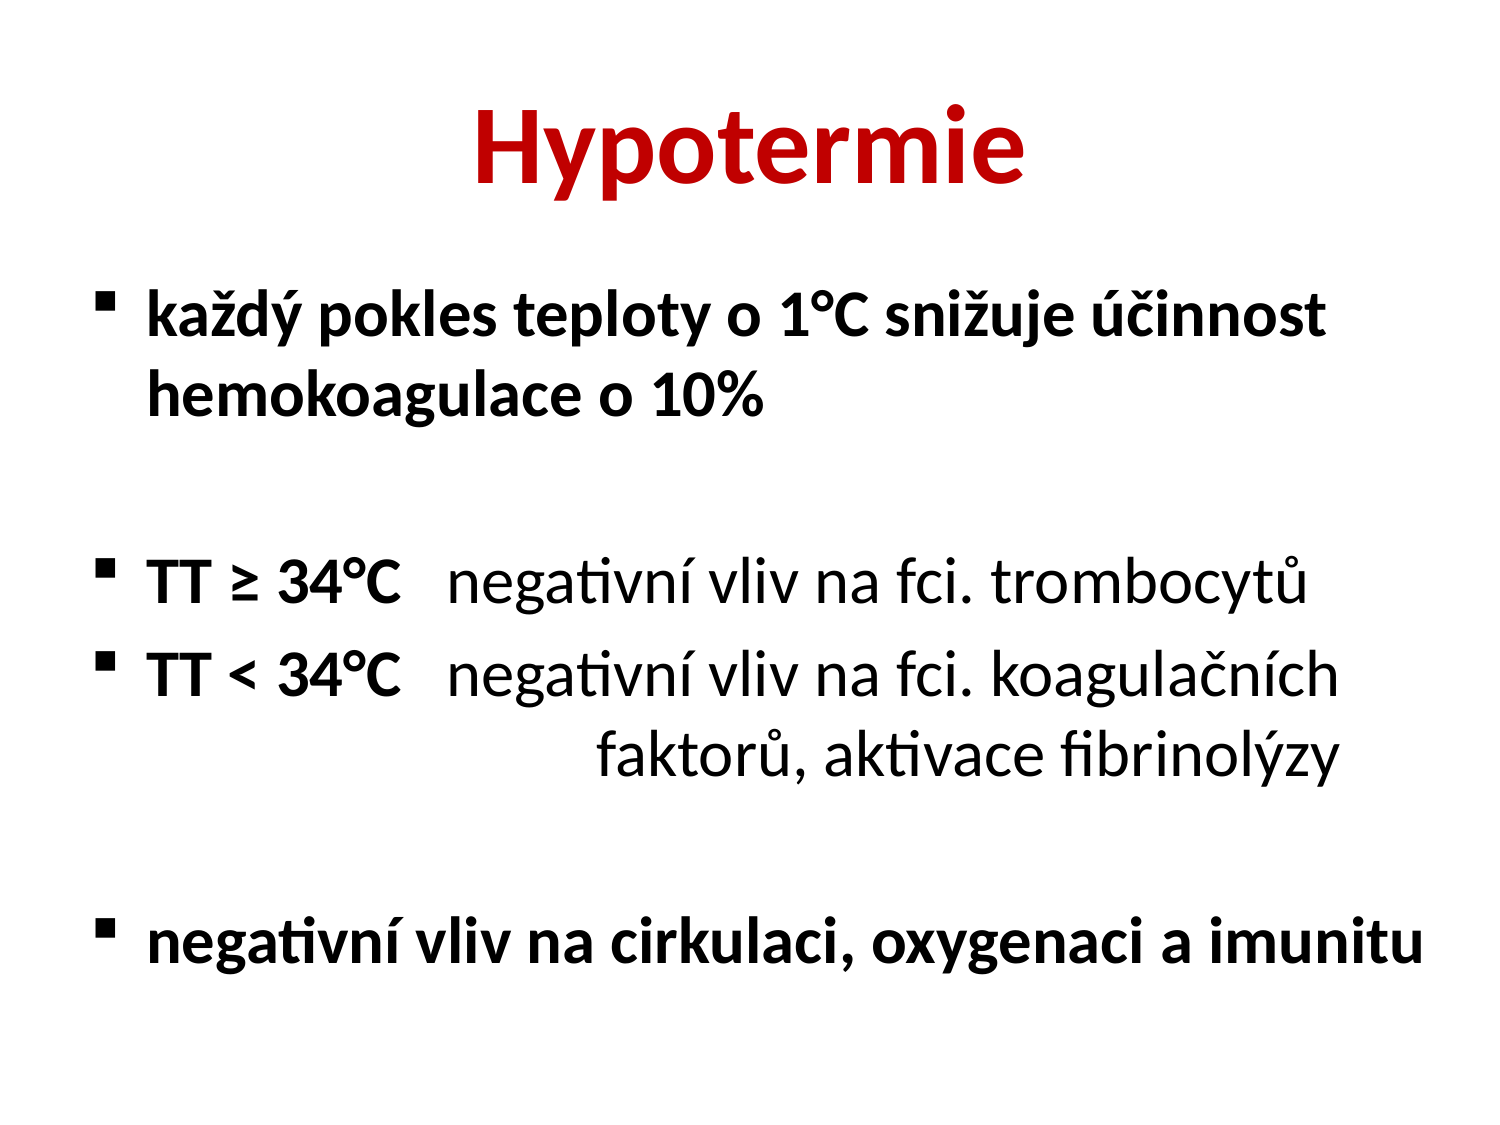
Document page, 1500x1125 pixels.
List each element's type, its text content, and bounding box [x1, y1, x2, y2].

title Hypotermie [75, 45, 1425, 233]
list každý pokles teploty o 1°C snižuje účinnost hemokoagulace o 10% TT ≥ 34°C negativní vliv na fci. trombocytů TT < 34°C negativní vliv na fci. koagulačních faktorů, aktivace fibrinolýzy negativní vliv na cirkulaci, oxygenaci a imunitu [75, 262, 1459, 1047]
